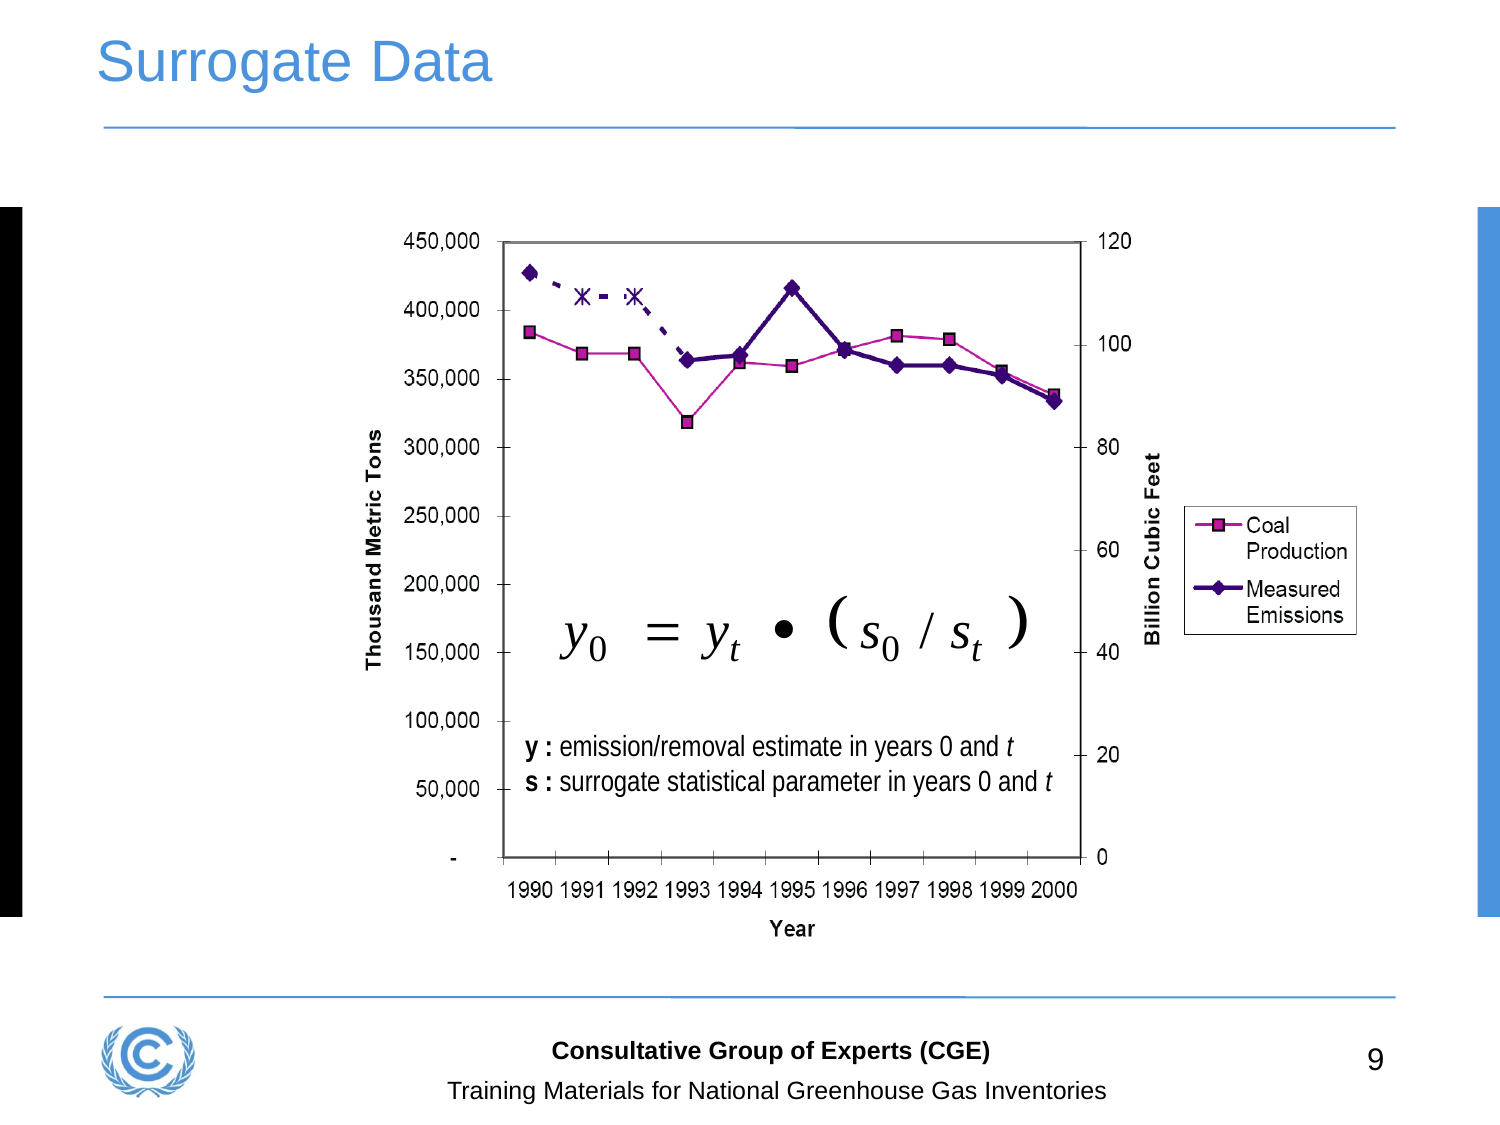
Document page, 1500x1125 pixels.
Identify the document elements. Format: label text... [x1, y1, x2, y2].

text_box Consultative Group of Experts (CGE) [536, 1027, 1046, 1068]
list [548, 594, 1035, 676]
title Surrogate Data [96, 35, 1447, 126]
picture [101, 1001, 209, 1108]
text_box 9 [1352, 1032, 1400, 1085]
text_box Training Materials for National Greenhouse Gas Inventories [432, 1067, 1291, 1097]
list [359, 219, 1361, 971]
